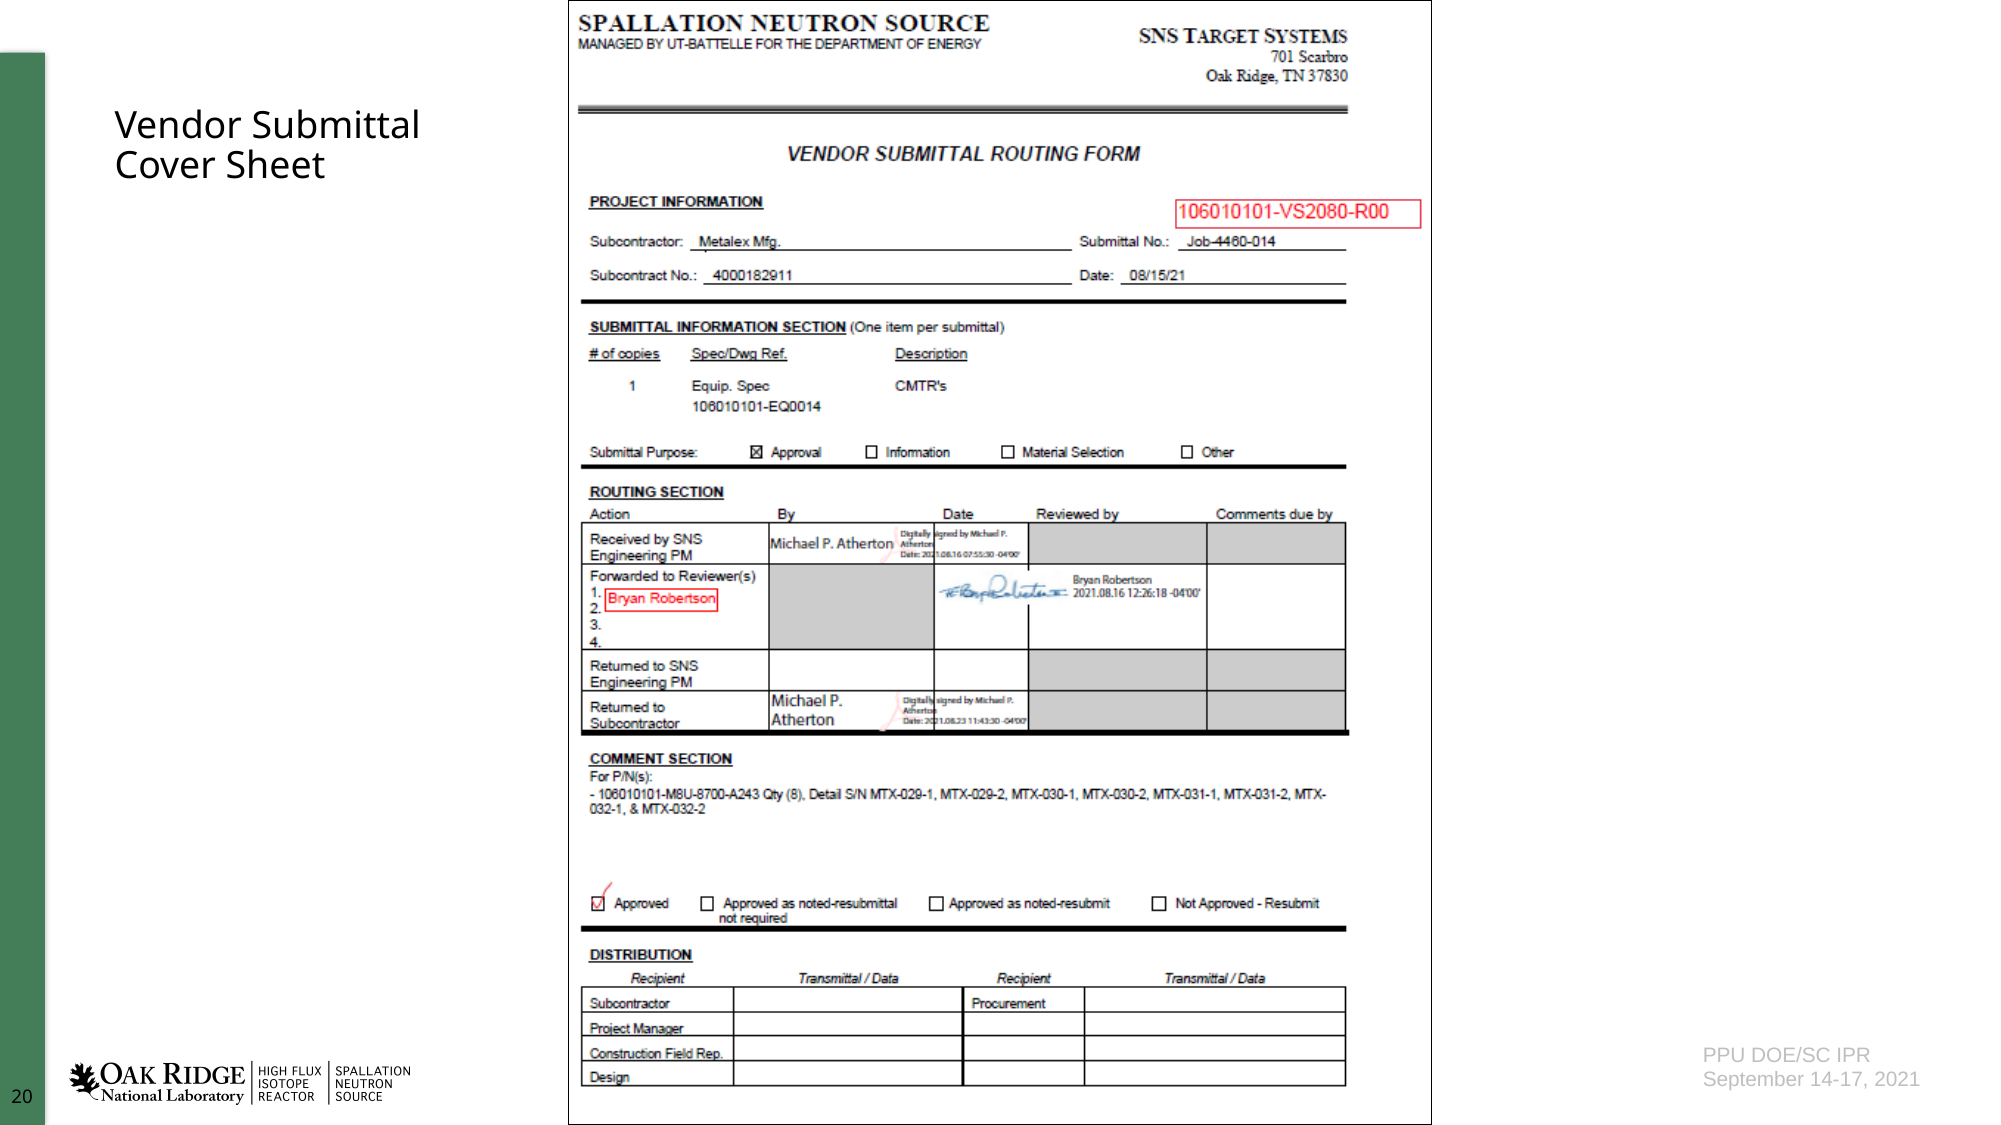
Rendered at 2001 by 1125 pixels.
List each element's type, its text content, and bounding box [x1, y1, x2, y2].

text_box Vendor Submittal Cover Sheet [99, 98, 437, 195]
picture [568, 0, 1432, 1125]
picture [66, 1058, 413, 1108]
